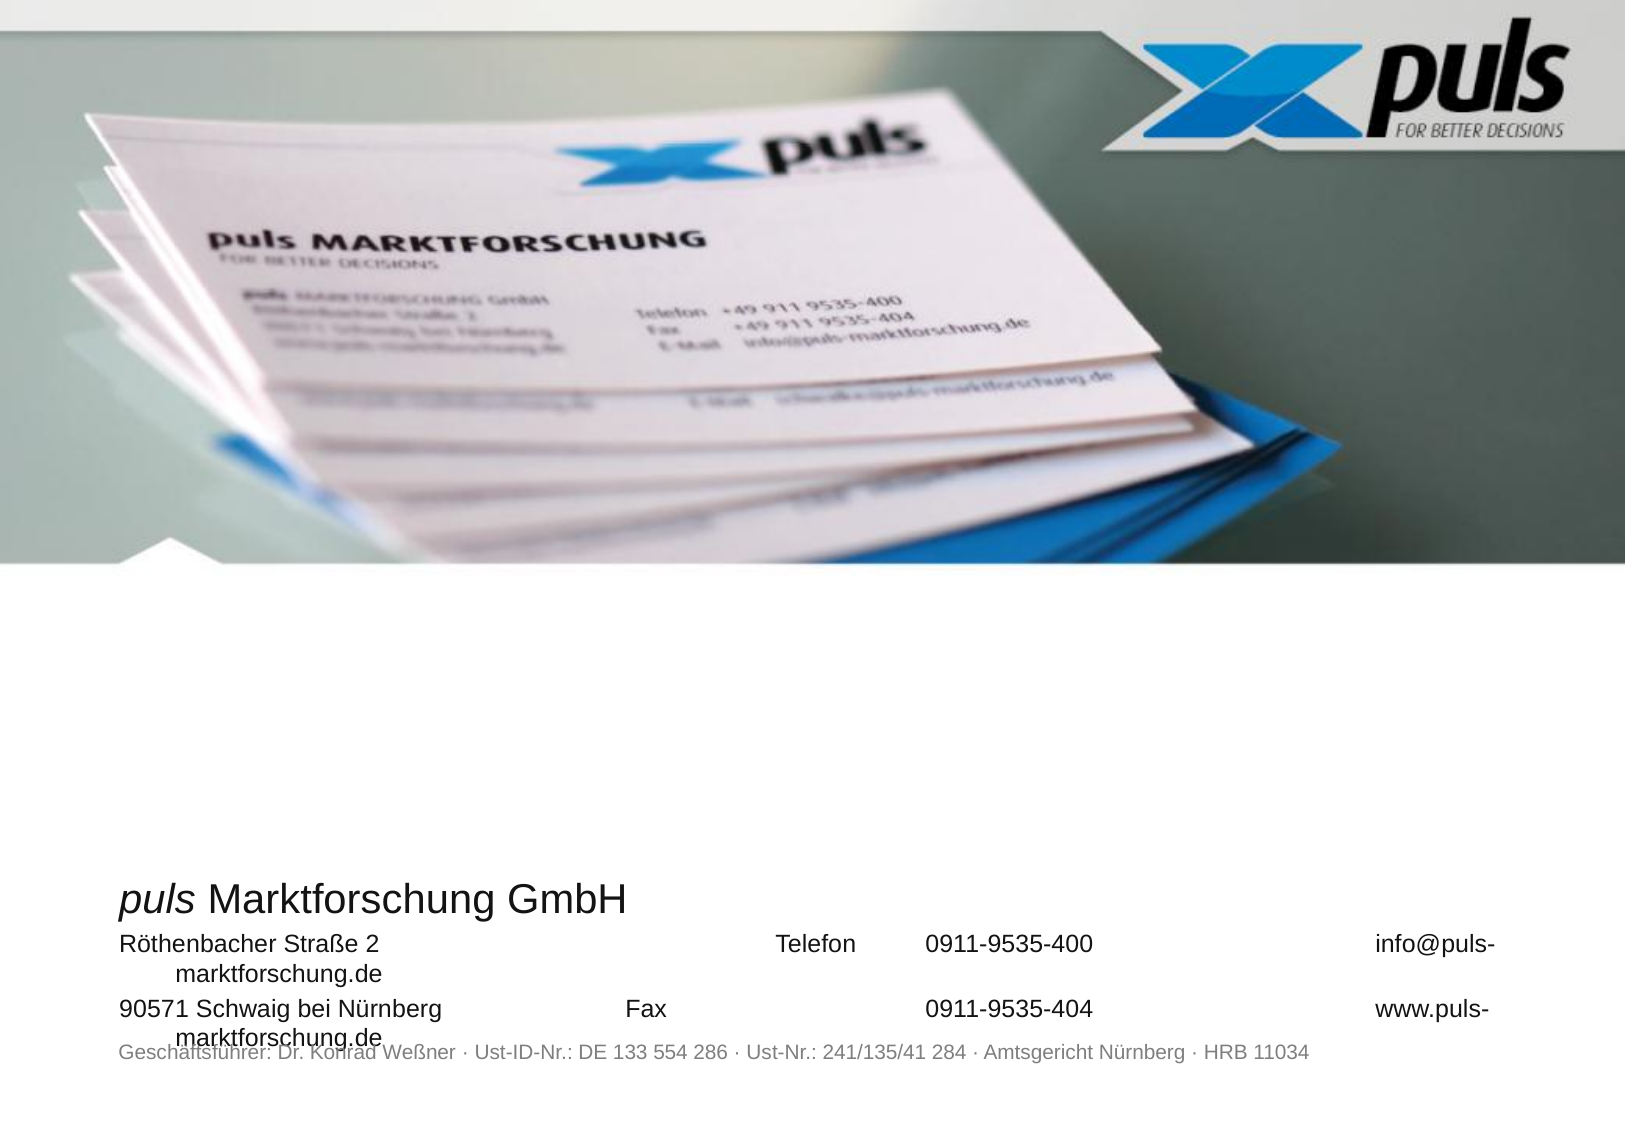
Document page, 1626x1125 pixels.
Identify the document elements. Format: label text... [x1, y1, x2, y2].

list Geschäftsführer: Dr. Konrad Weßner · Ust-ID-Nr.: DE 133 554 286 · Ust-Nr.: 241/135/41 284 · Amtsgericht Nürnberg · HRB 11034 [103, 972, 1566, 1094]
picture [0, 0, 1625, 1125]
list puls Marktforschung GmbH Röthenbacher Straße 2 Telefon 0911-9535-400 info@puls-marktforschung.de 90571 Schwaig bei Nürnberg Fax 0911-9535-404 www.puls-marktforschung.de [104, 864, 1567, 1042]
